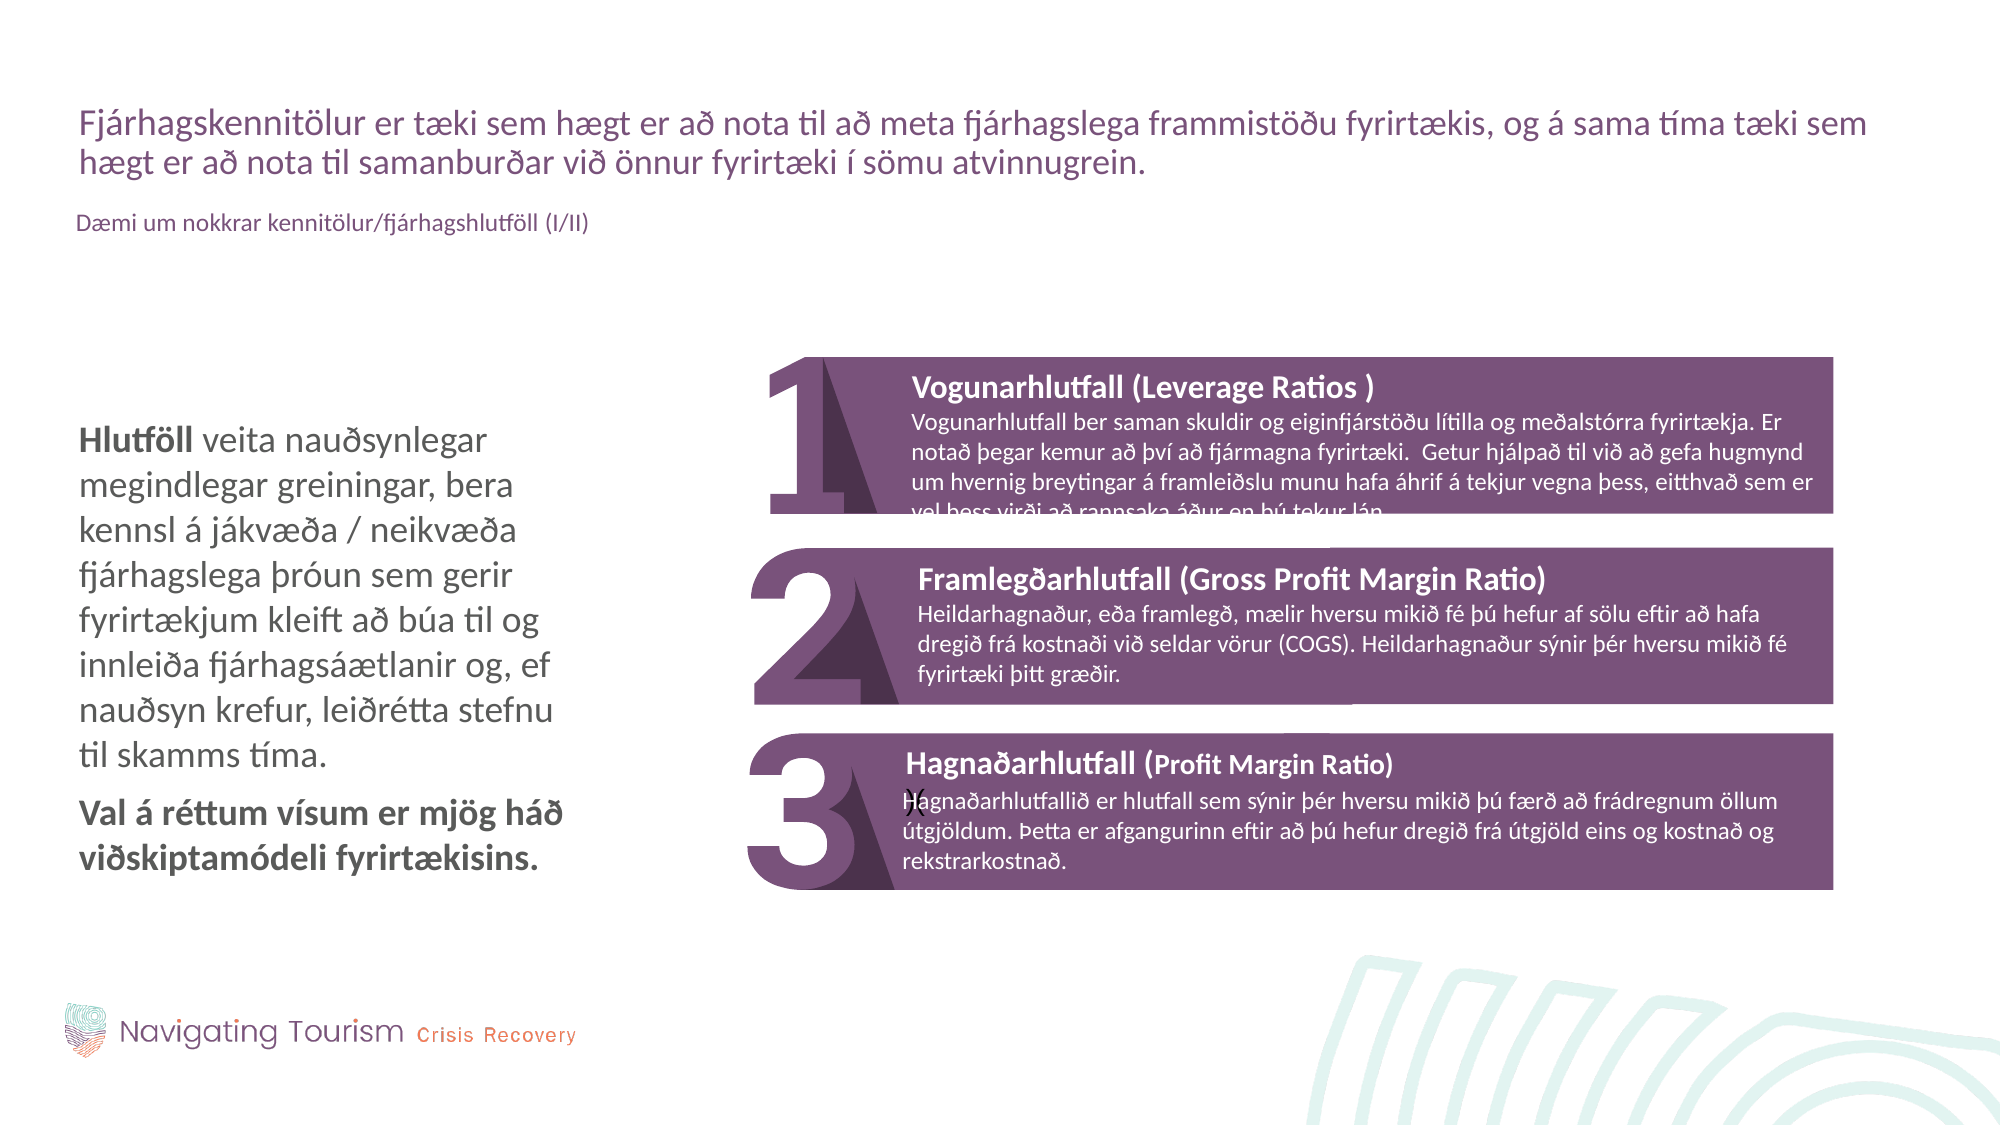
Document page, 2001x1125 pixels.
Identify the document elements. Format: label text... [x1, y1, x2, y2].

text_box Heildarhagnaður, eða framlegð, mælir hversu mikið fé þú hefur af sölu eftir að hafa dregið frá kostnaði við seldar vörur (COGS). Heildarhagnaður sýnir þér hversu mikið fé fyrirtæki þitt græðir. [902, 589, 1829, 695]
text_box Framlegðarhlutfall (Gross Profit Margin Ratio) [903, 549, 1722, 589]
list Hlutföll veita nauðsynlegar megindlegar greiningar, bera kennsl á jákvæða / neikvæða fjárhagslega þróun sem gerir fyrirtækjum kleift að búa til og innleiða fjárhagsáætlanir og, ef nauðsyn krefur, leiðrétta stefnu til skamms tíma. Val á réttum vísum er mjög háð viðskiptamódeli fyrirtækisins. [63, 268, 588, 1025]
text_box [1330, 733, 1834, 890]
text_box [769, 357, 844, 514]
text_box Hagnaðarhlutfall (Profit Margin Ratio) )( [890, 734, 1559, 776]
text_box [747, 733, 1330, 890]
picture [112, 1025, 577, 1056]
text_box [793, 577, 899, 705]
text_box [751, 548, 1353, 705]
text_box [824, 357, 896, 514]
list Fjárhagskennitölur er tæki sem hægt er að nota til að meta fjárhagslega frammistöðu fyrirtækis, og á sama tíma tæki sem hægt er að nota til samanburðar við önnur fyrirtæki í sömu atvinnugrein. [63, 94, 1946, 191]
picture [65, 1025, 111, 1061]
picture [1298, 955, 2000, 1125]
text_box Vogunarhlutfall (Leverage Ratios ) [896, 357, 1874, 413]
list Dæmi um nokkrar kennitölur/fjárhagshlutföll (I/II) [60, 202, 1946, 245]
text_box [822, 357, 878, 514]
text_box [1330, 547, 1834, 705]
text_box Vogunarhlutfall ber saman skuldir og eiginfjárstöðu lítilla og meðalstórra fyrirtækja. Er notað þegar kemur að því að fjármagna fyrirtæki. Getur hjálpað til við að gefa hugmynd um hvernig breytingar á framleiðslu munu hafa áhrif á tekjur vegna þess, eitthvað sem er vel þess virði að rannsaka áður en þú tekur lán. [896, 413, 1834, 533]
text_box Hagnaðarhlutfallið er hlutfall sem sýnir þér hversu mikið þú færð að frádregnum öllum útgjöldum. Þetta er afgangurinn eftir að þú hefur dregið frá útgjöld eins og kostnað og rekstrarkostnað. [887, 776, 1823, 882]
text_box [799, 766, 895, 890]
